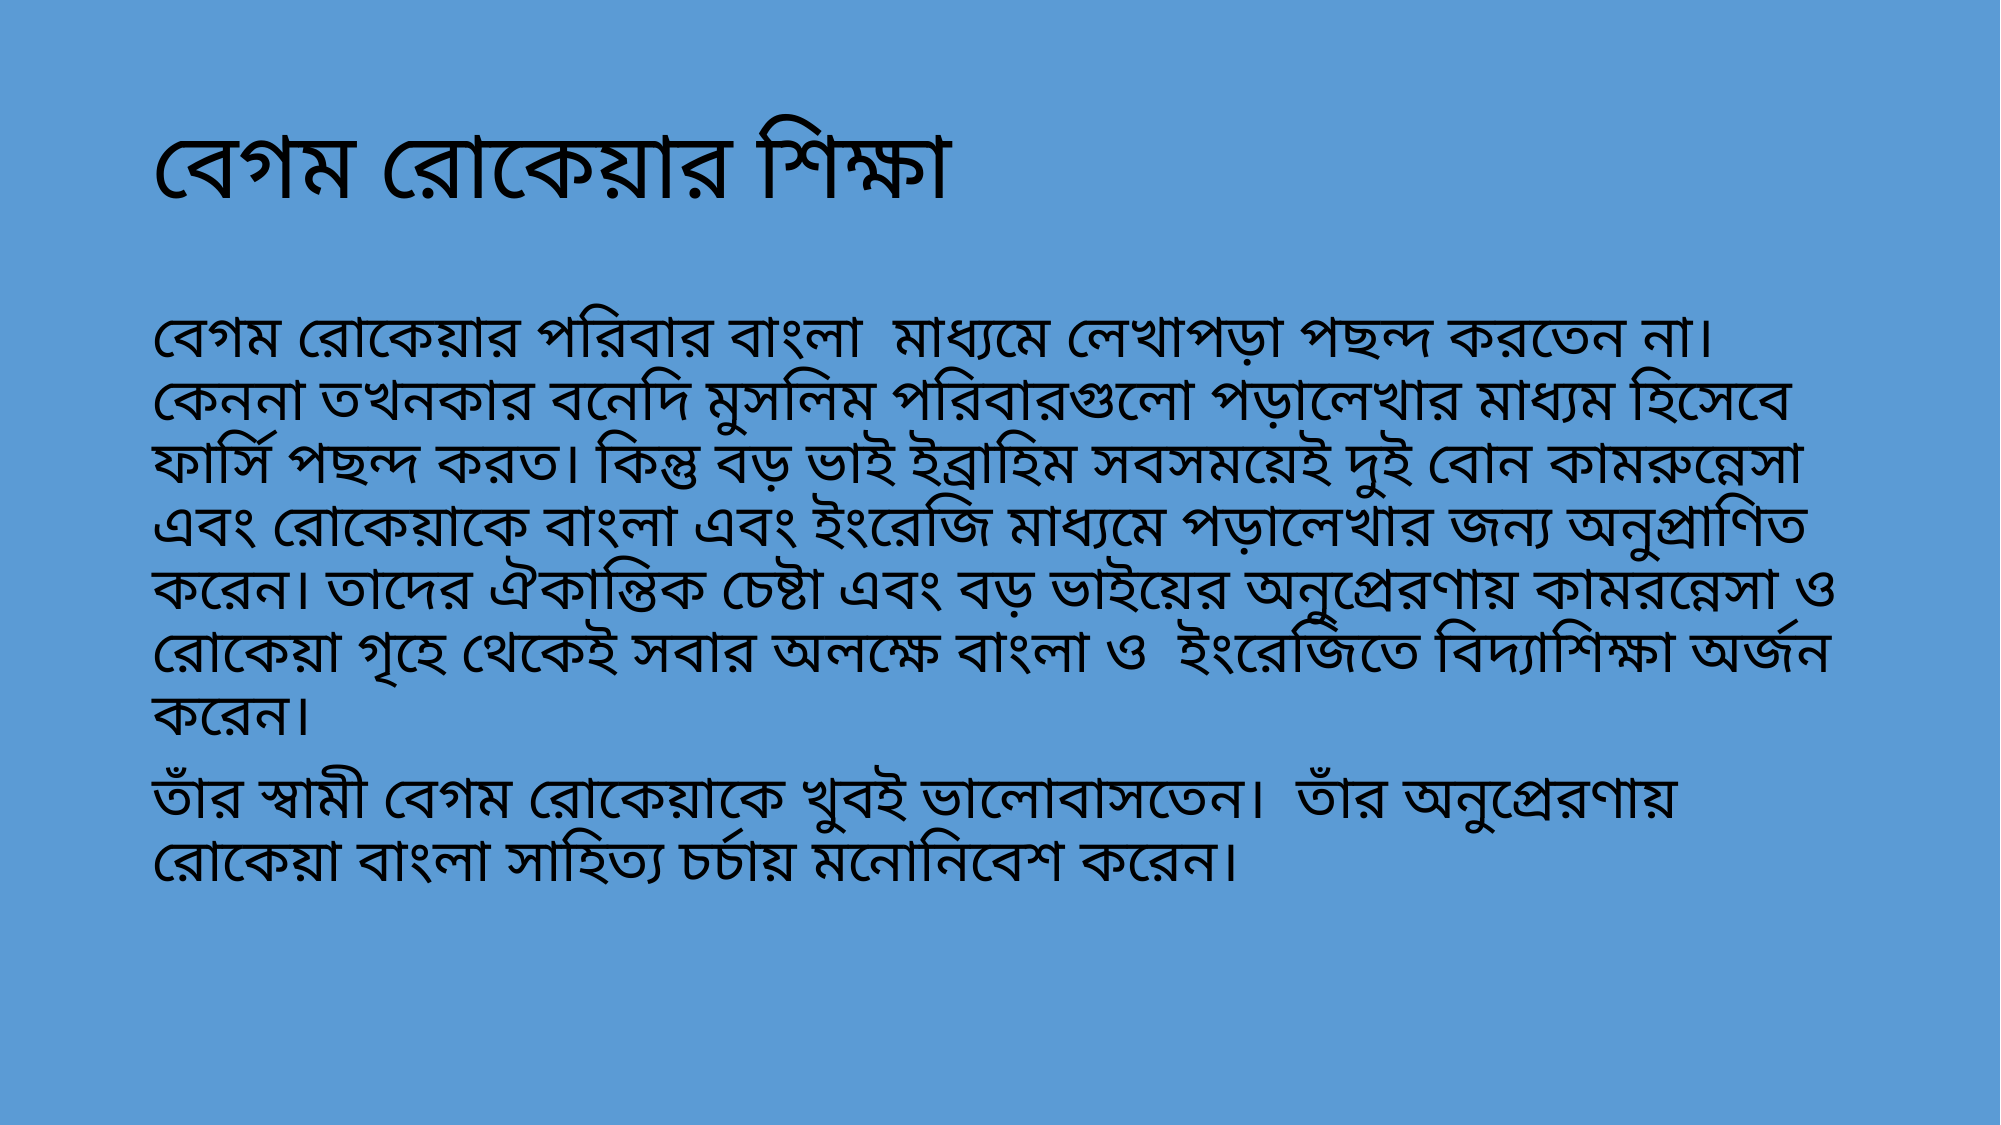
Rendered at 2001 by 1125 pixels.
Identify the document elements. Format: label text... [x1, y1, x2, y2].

title বেগম রোকেয়ার শিক্ষা [137, 59, 1863, 278]
list বেগম রোকেয়ার পরিবার বাংলা মাধ্যমে লেখাপড়া পছন্দ করতেন না। কেননা তখনকার বনেদি মুসলিম পরিবারগুলো পড়ালেখার মাধ্যম হিসেবে ফার্সি পছন্দ করত। কিন্তু বড় ভাই ইব্রাহিম সবসময়েই দুই বোন কামরুন্নেসা এবং রোকেয়াকে বাংলা এবং ইংরেজি মাধ্যমে পড়ালেখার জন্য অনুপ্রাণিত করেন। তাদের ঐকান্তিক চেষ্টা এবং বড় ভাইয়ের অনুপ্রেরণায় কামরন্নেসা ও রোকেয়া গৃহে থেকেই সবার অলক্ষে বাংলা ও ইংরেজিতে বিদ্যাশিক্ষা অর্জন করেন। তাঁর স্বামী বেগম রোকেয়াকে খুবই ভালোবাসতেন। তাঁর অনুপ্রেরণায় রোকেয়া বাংলা সাহিত্য চর্চায় মনোনিবেশ করেন। [137, 299, 1863, 1066]
